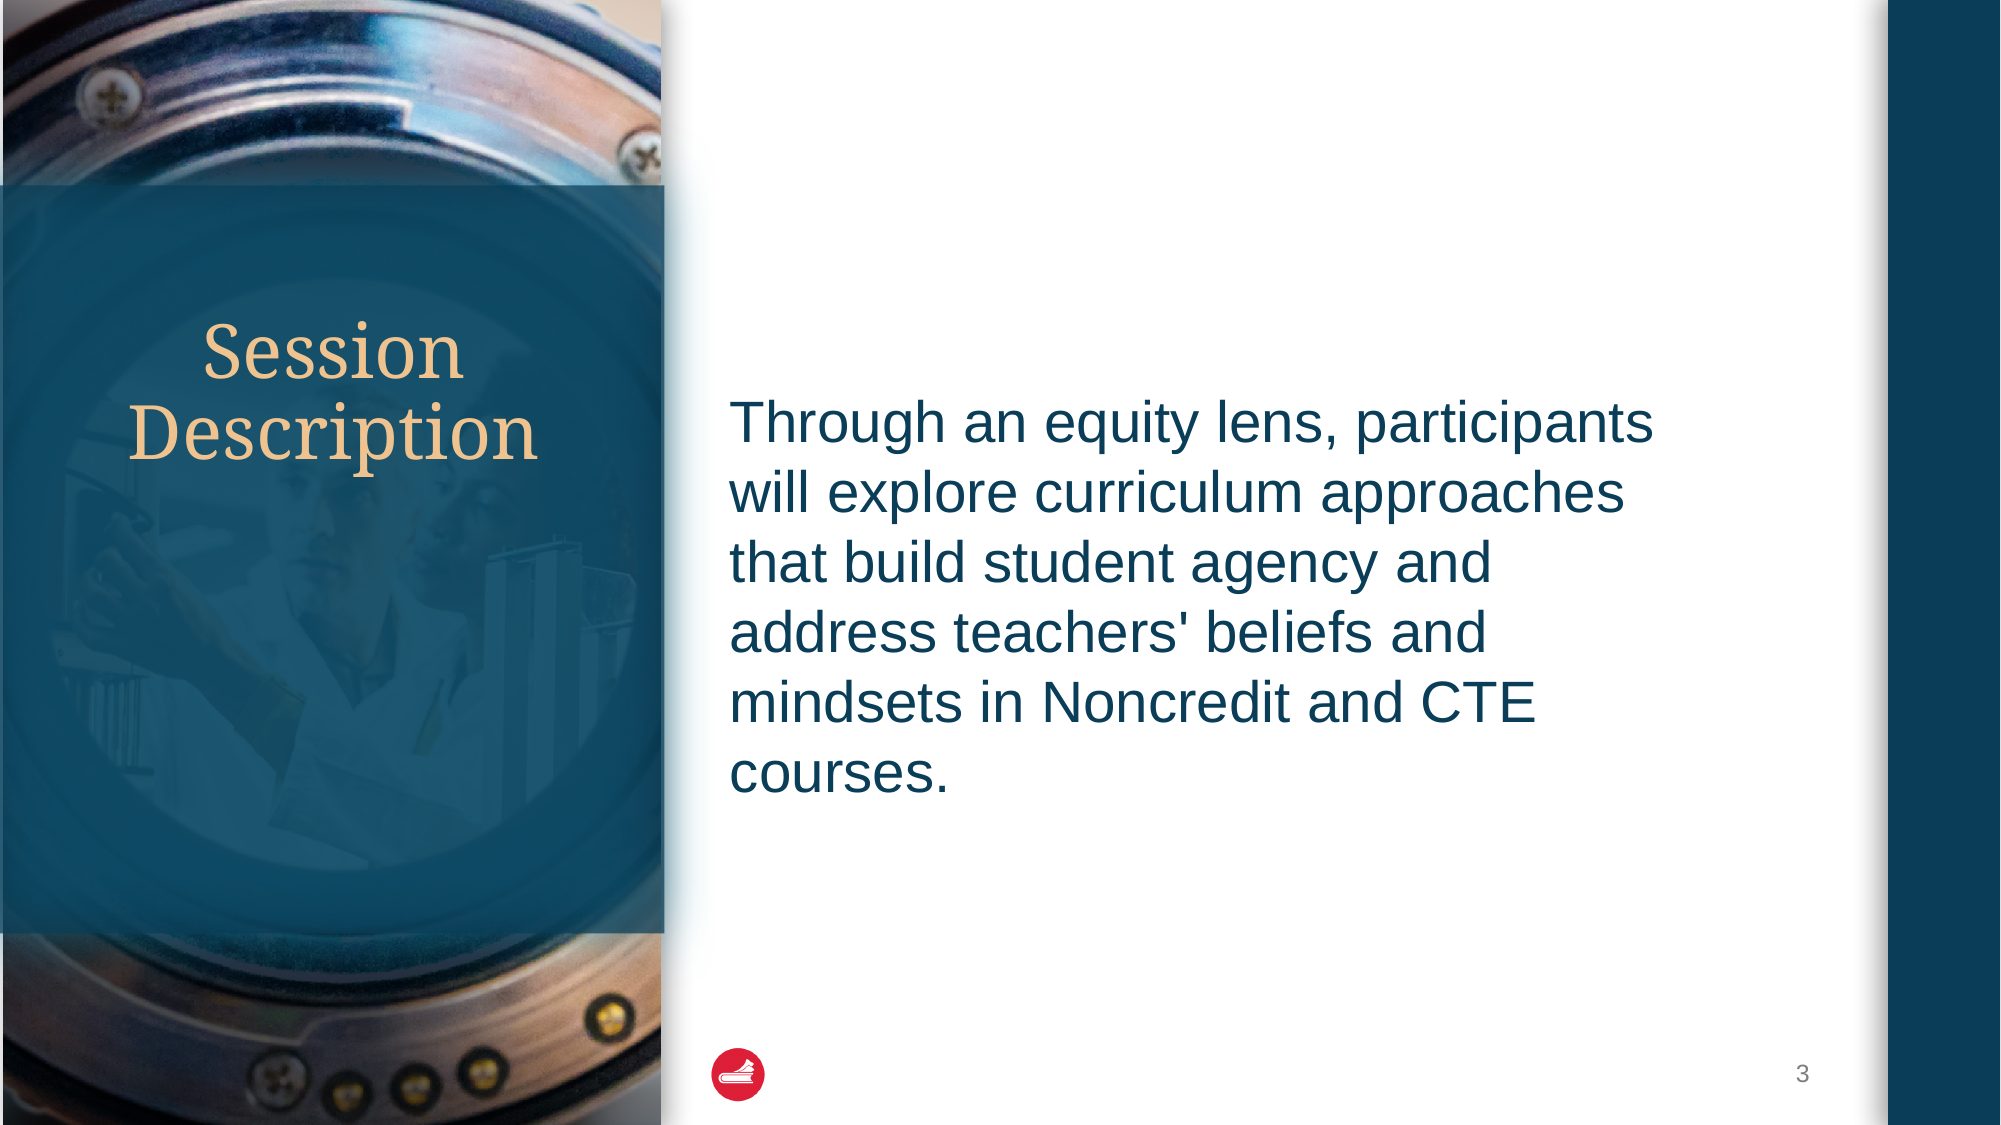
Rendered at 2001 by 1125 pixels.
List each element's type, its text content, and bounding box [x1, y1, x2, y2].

text_box Through an equity lens, participants will explore curriculum approaches that build student agency and address teachers' beliefs and mindsets in Noncredit and CTE courses. [715, 377, 1716, 812]
picture [709, 1046, 766, 1103]
picture [3, 0, 661, 1125]
slide_number 3 [1622, 1042, 1810, 1104]
title Session Description [40, 219, 629, 484]
